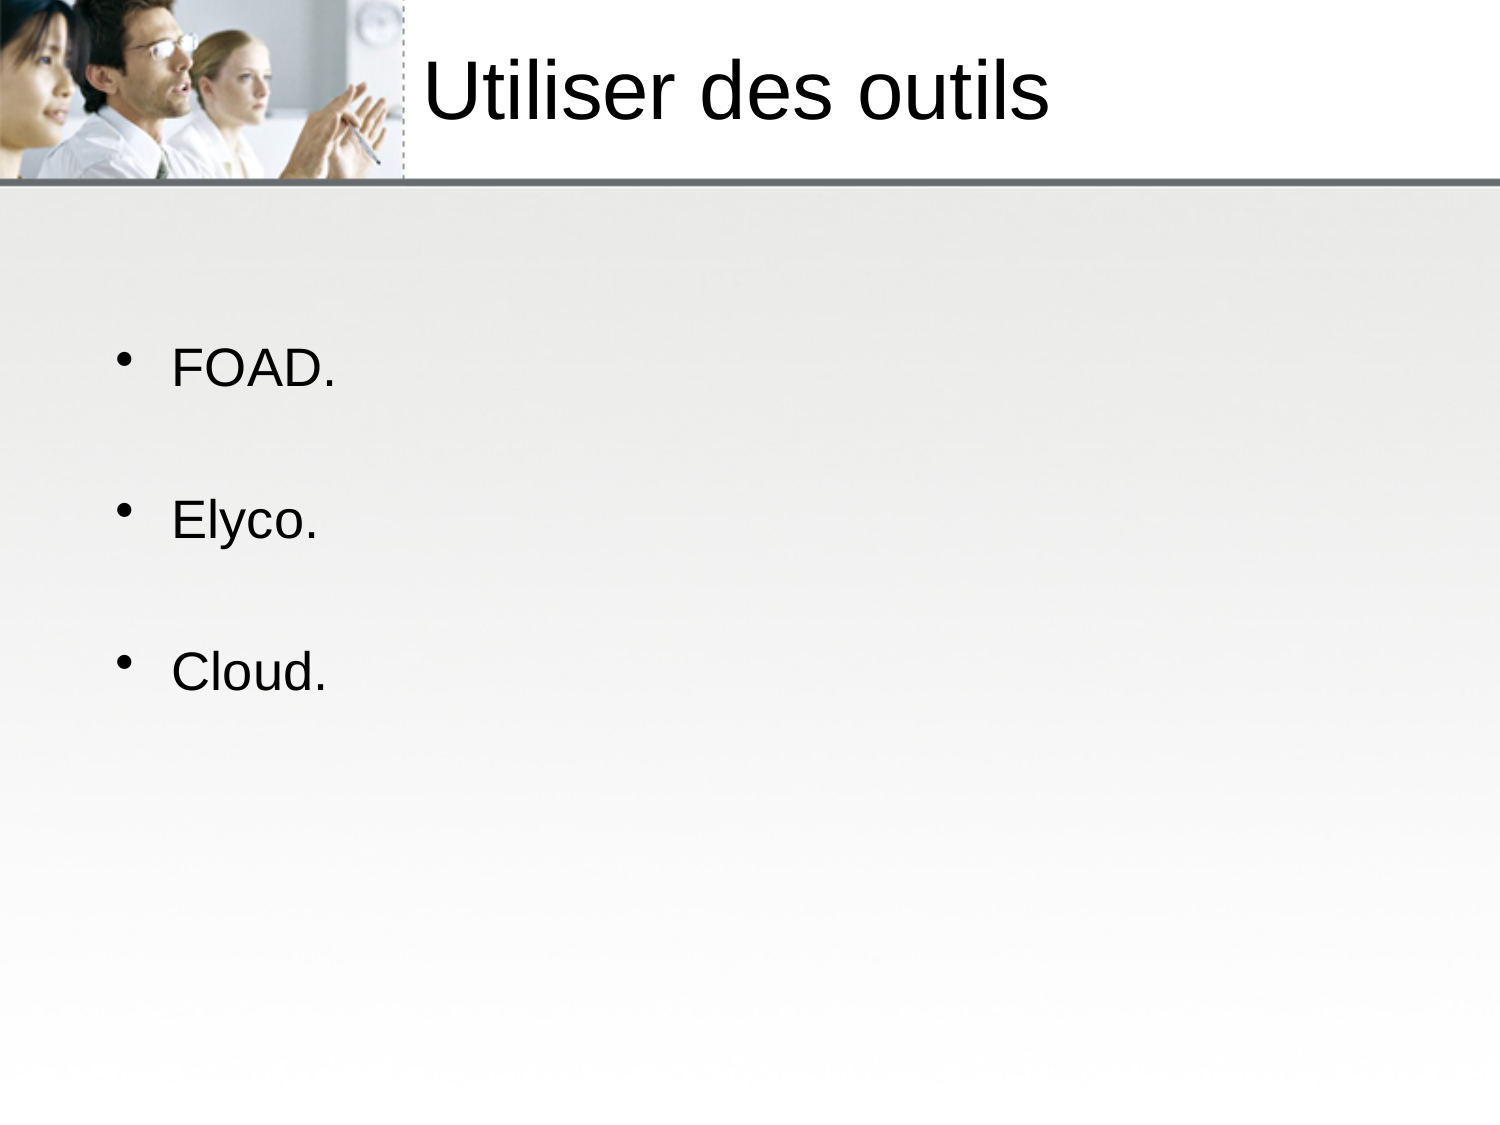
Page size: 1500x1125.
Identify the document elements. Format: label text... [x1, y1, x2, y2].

title Utiliser des outils [407, 0, 1500, 173]
picture [0, 0, 1500, 1125]
list FOAD. Elyco. Cloud. [100, 325, 776, 978]
